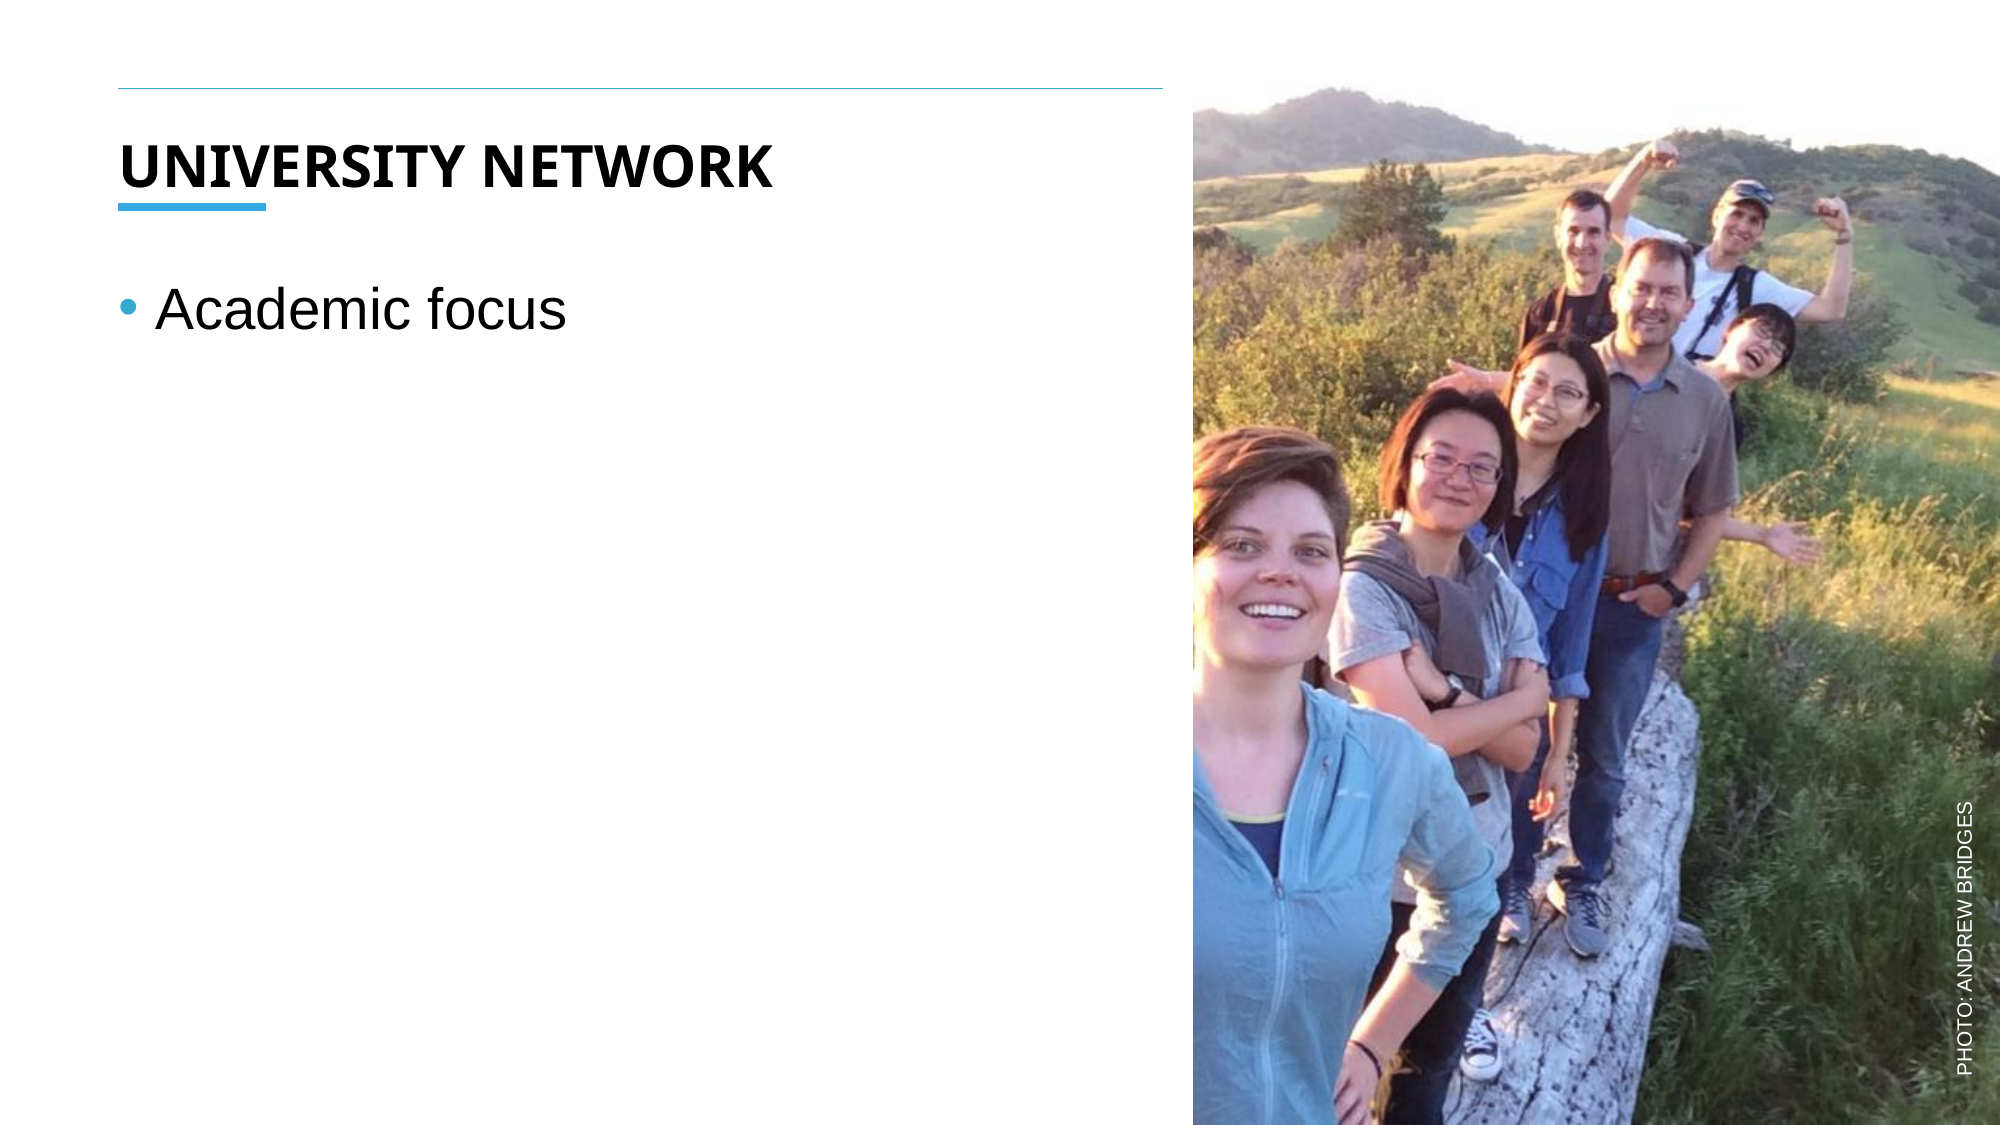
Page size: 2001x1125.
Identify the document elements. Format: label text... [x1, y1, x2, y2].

list Academic focus [118, 236, 1147, 892]
picture [1193, 0, 2000, 1125]
list UNIVERSITY NETWORK [118, 124, 1164, 202]
